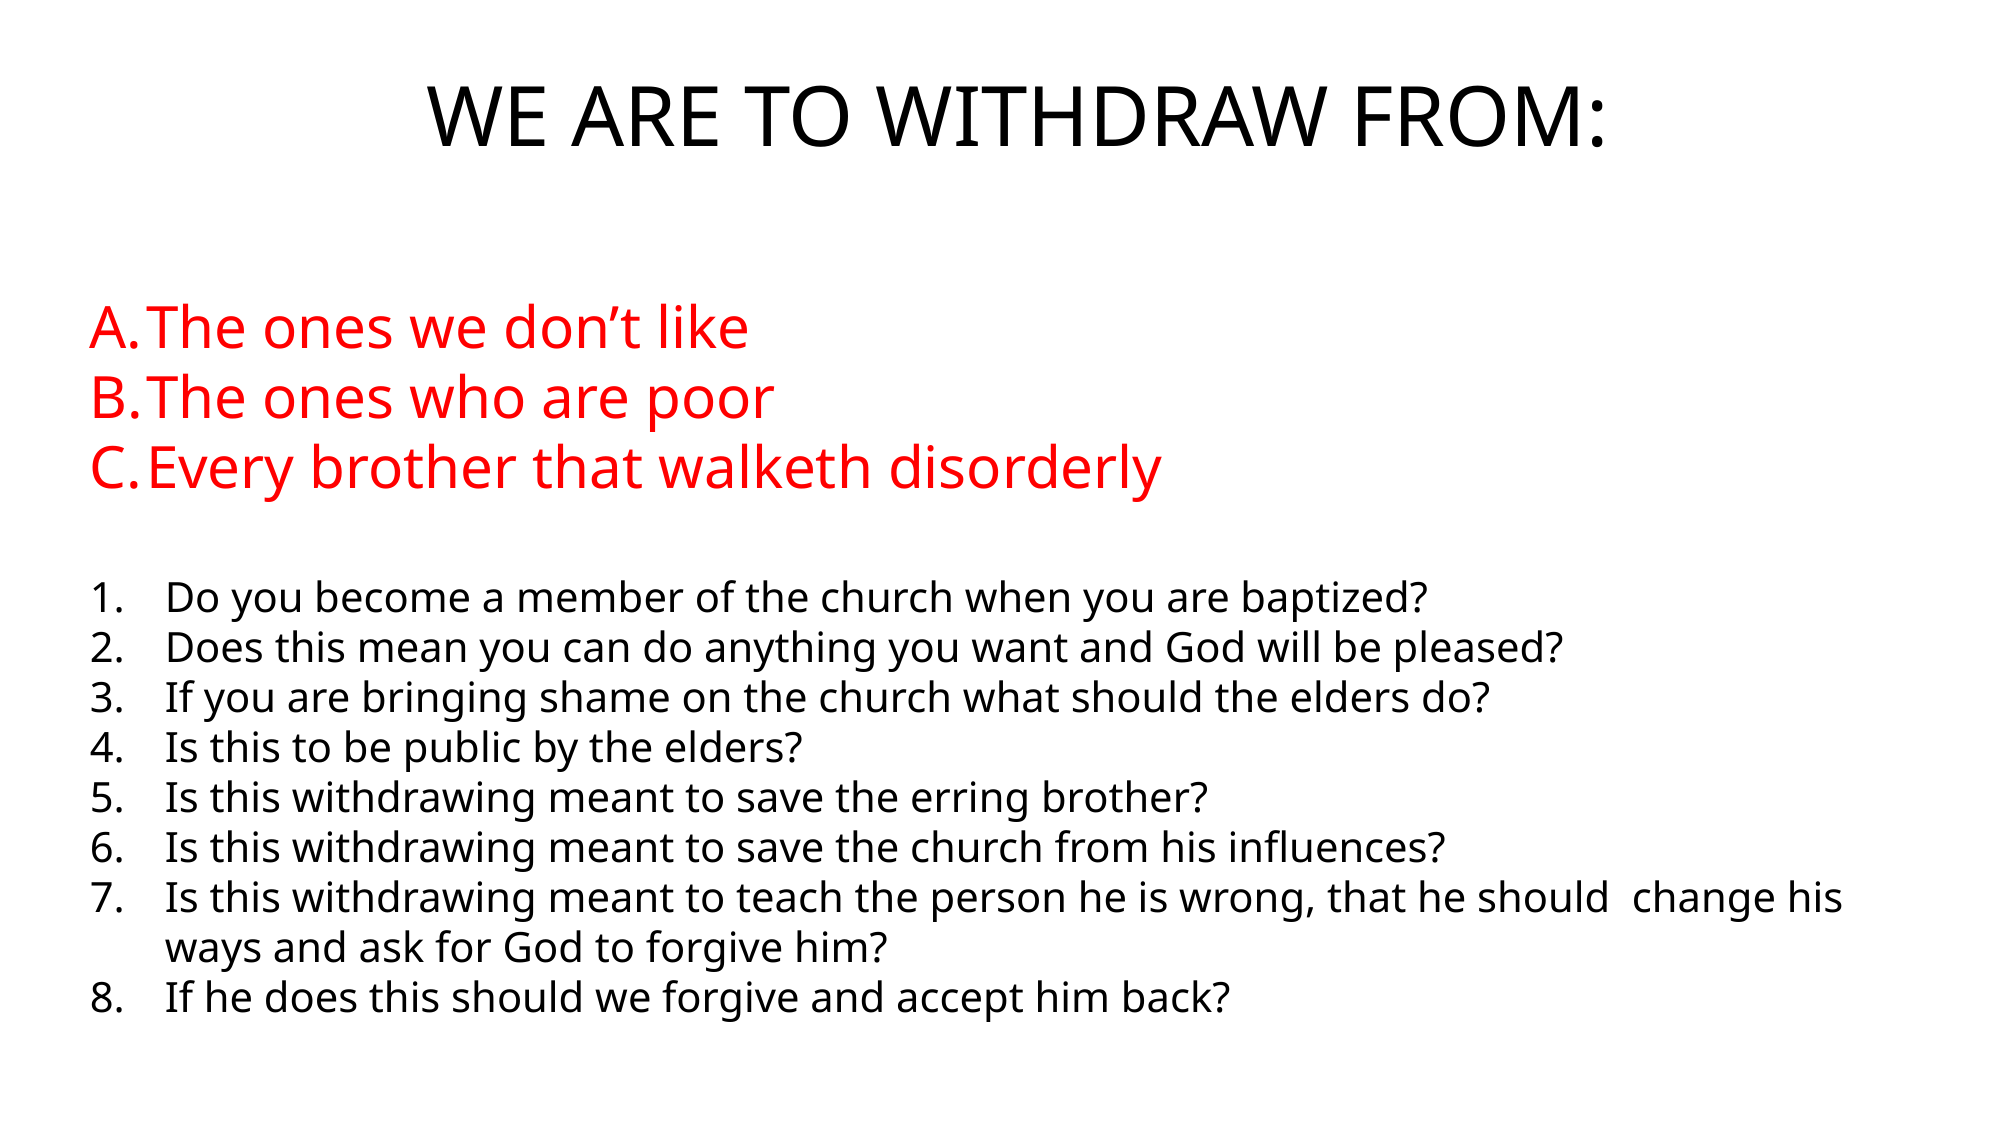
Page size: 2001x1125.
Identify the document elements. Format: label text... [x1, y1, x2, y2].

text_box The ones we don’t like The ones who are poor Every brother that walketh disorderly Do you become a member of the church when you are baptized? Does this mean you can do anything you want and God will be pleased? If you are bringing shame on the church what should the elders do? Is this to be public by the elders? Is this withdrawing meant to save the erring brother? Is this withdrawing meant to save the church from his influences? Is this withdrawing meant to teach the person he is wrong, that he should change his ways and ask for God to forgive him? If he does this should we forgive and accept him back? [75, 213, 1953, 1078]
text_box WE ARE TO WITHDRAW FROM: [107, 55, 1928, 170]
